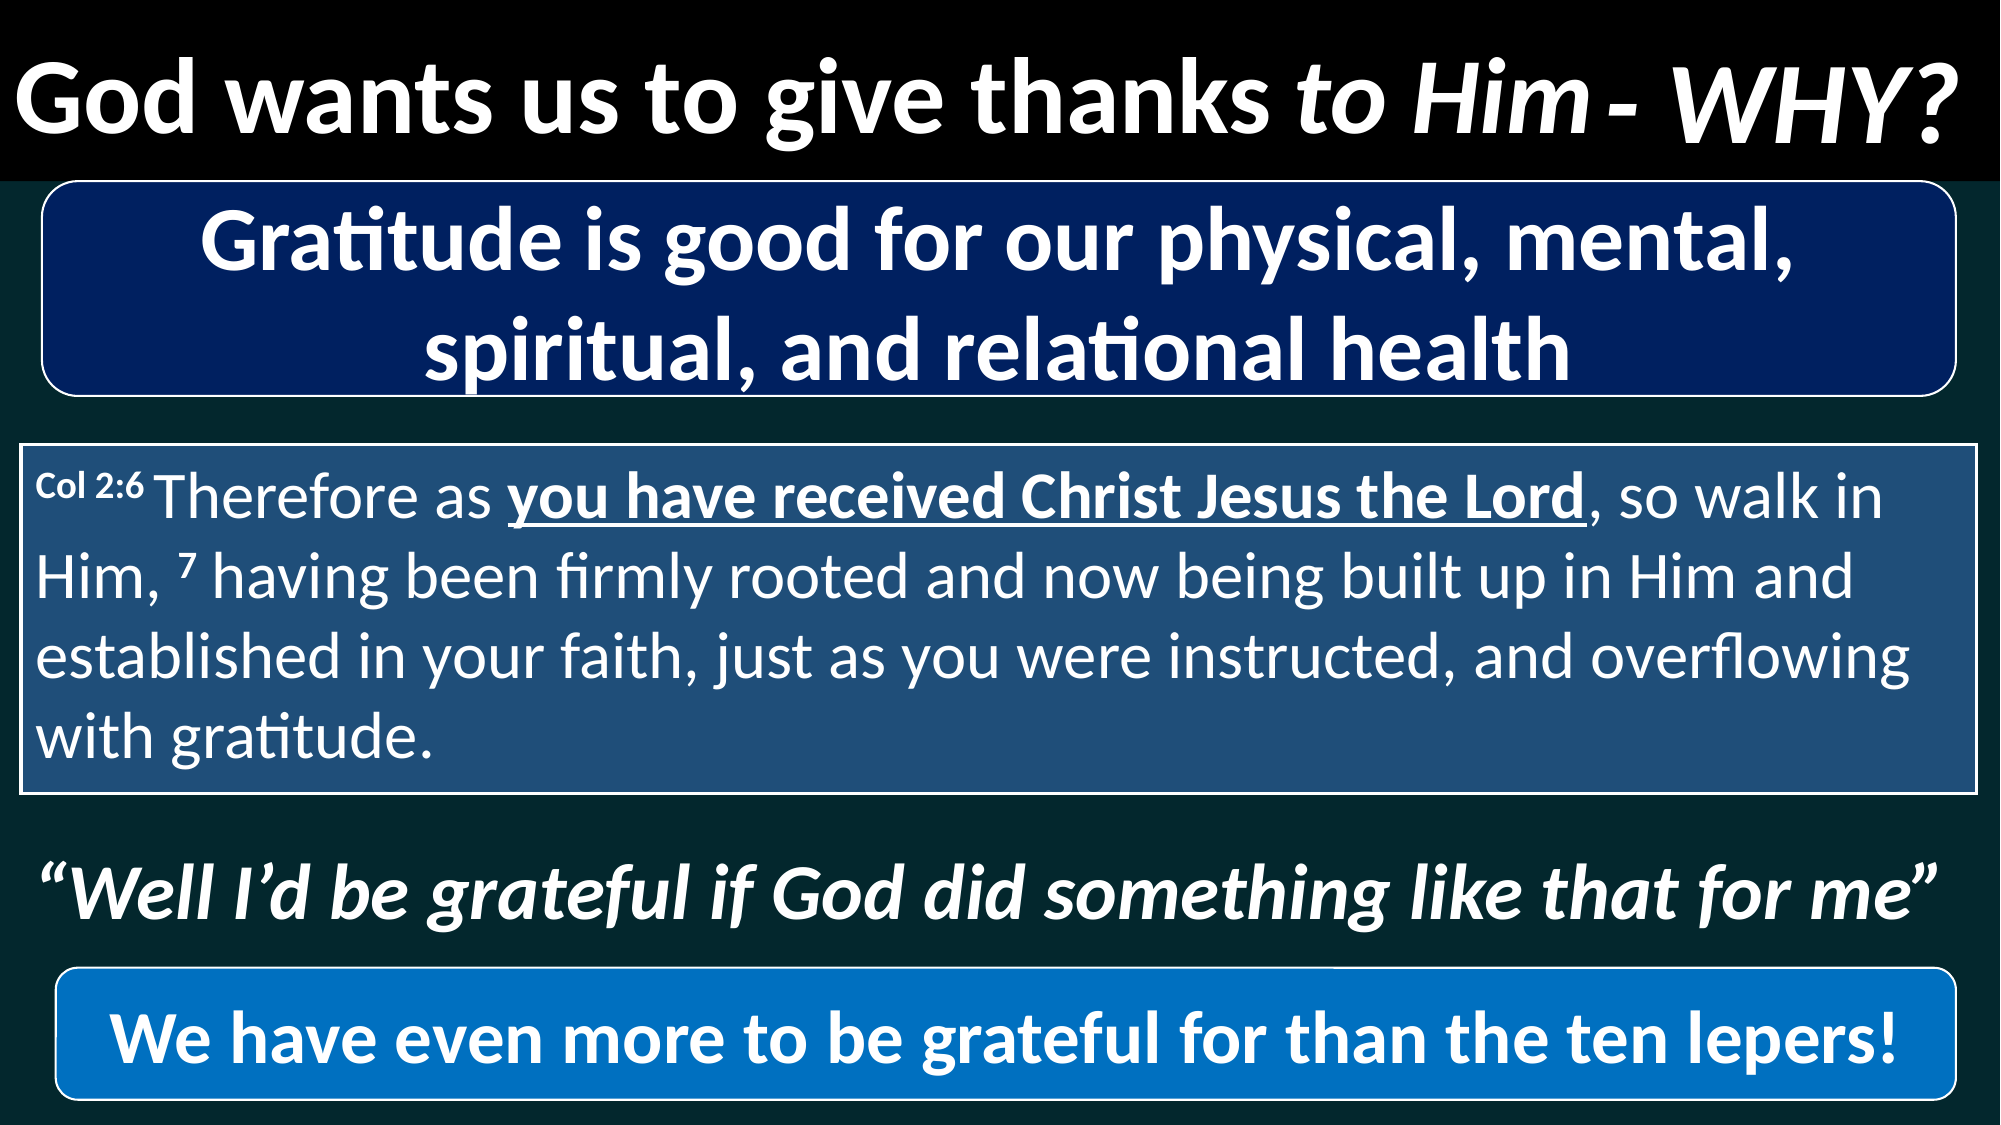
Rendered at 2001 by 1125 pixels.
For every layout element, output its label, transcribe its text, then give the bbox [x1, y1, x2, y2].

text_box We have even more to be grateful for than the ten lepers! [54, 966, 1957, 1101]
text_box God wants us to give thanks [0, 0, 2000, 182]
text_box - WHY? [1581, 24, 1990, 169]
text_box to Him [1237, 23, 1650, 158]
text_box Col 2:6 Therefore as you have received Christ Jesus the Lord, so walk in Him, 7 having been firmly rooted and now being built up in Him and established in your faith, just as you were instructed, and overflowing with gratitude. [20, 443, 1978, 795]
text_box “Well I’d be grateful if God did something like that for me” [0, 807, 2000, 969]
text_box Gratitude is good for our physical, mental, spiritual, and relational health [40, 180, 1957, 397]
